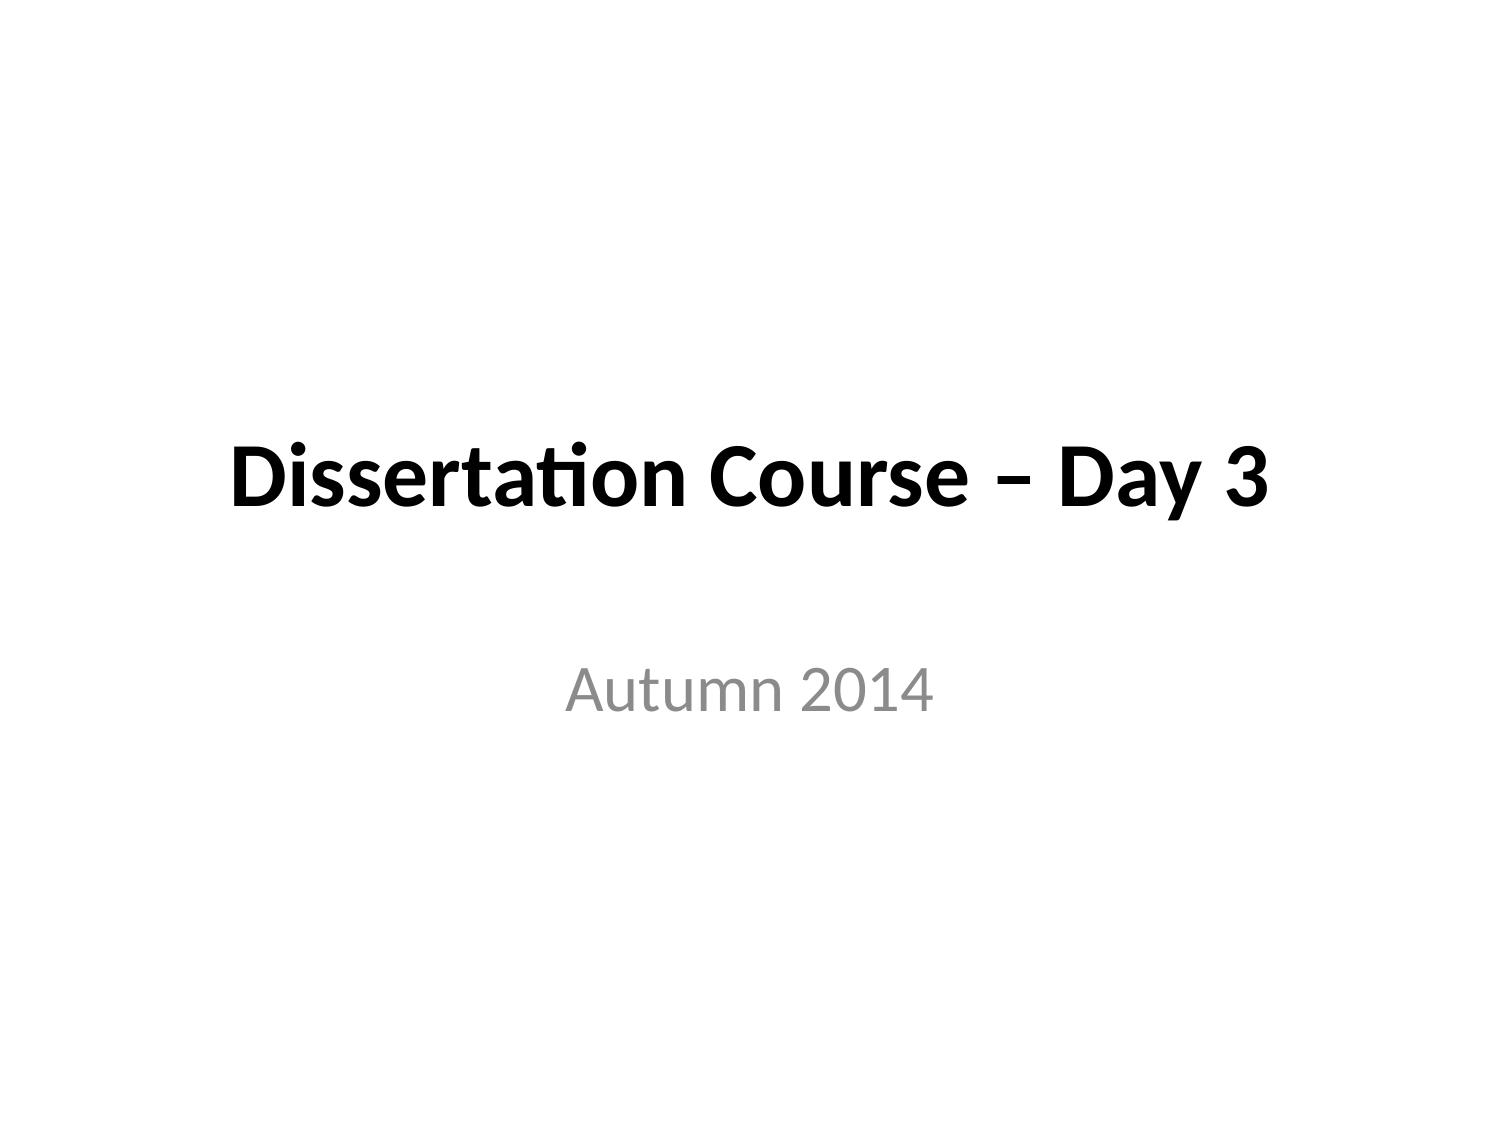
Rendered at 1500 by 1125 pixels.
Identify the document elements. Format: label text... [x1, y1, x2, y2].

subtitle Autumn 2014 [225, 637, 1275, 925]
title Dissertation Course – Day 3 [112, 349, 1388, 591]
